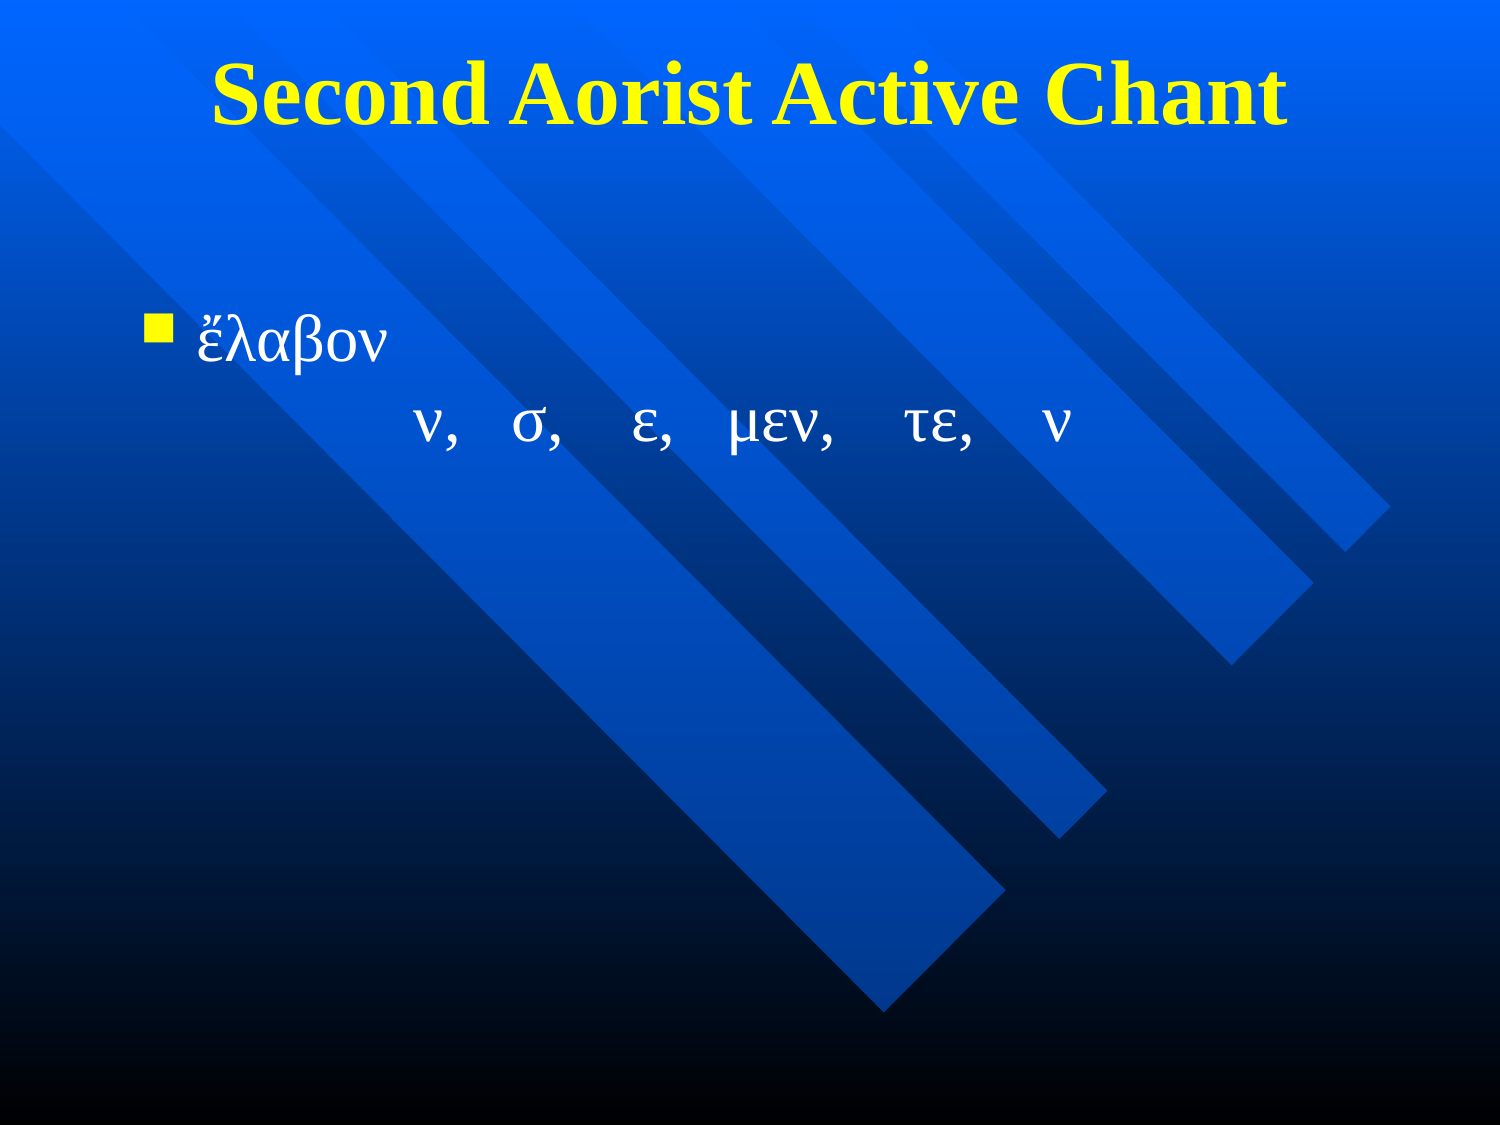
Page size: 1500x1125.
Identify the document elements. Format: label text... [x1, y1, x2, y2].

list ἔλαβον ν, σ, ε, μεν, τε, ν [125, 287, 1400, 950]
title Second Aorist Active Chant [112, 24, 1388, 150]
